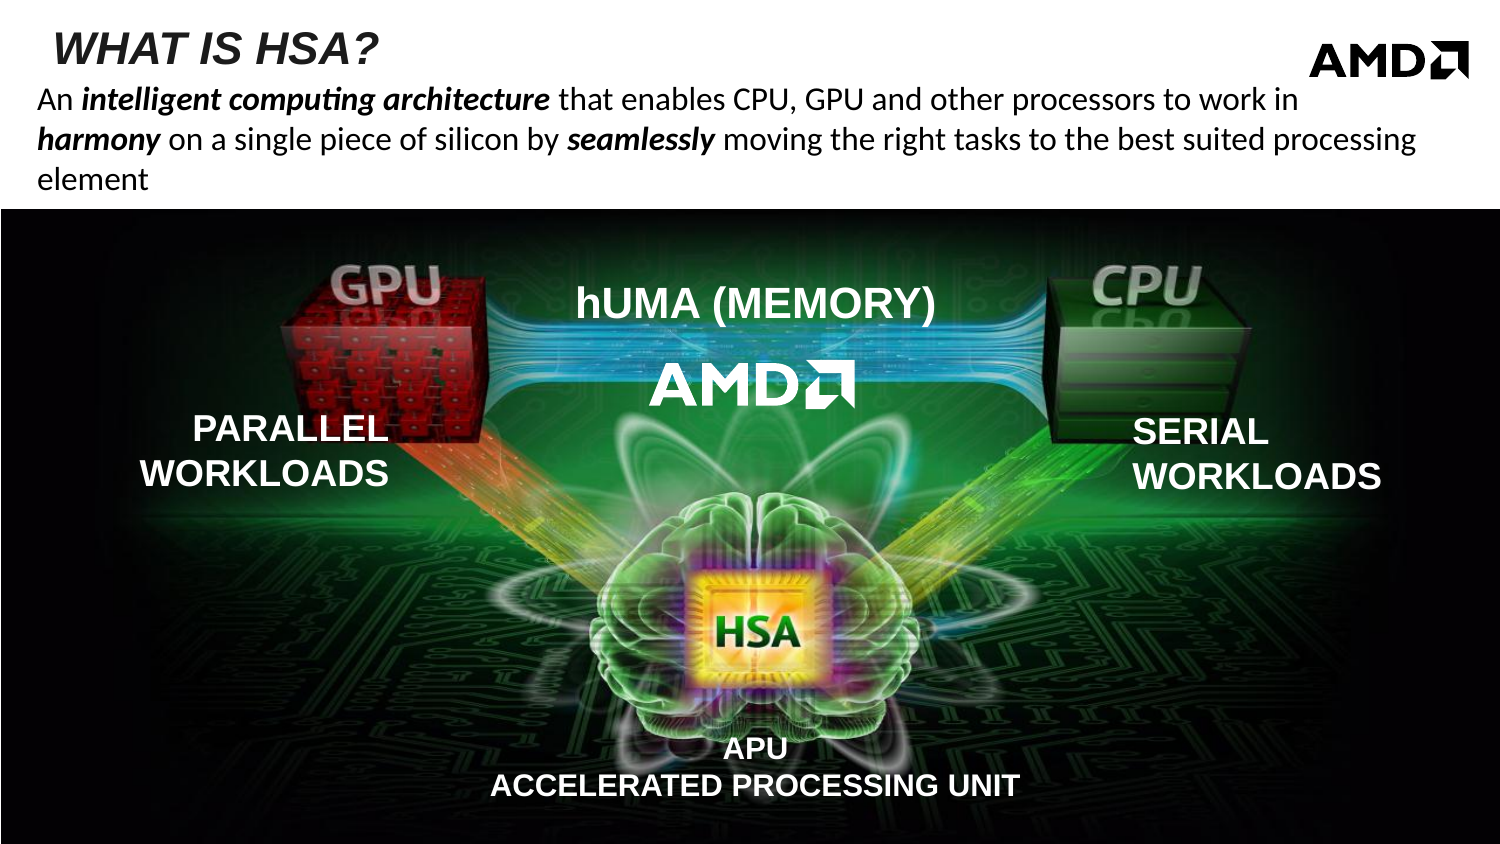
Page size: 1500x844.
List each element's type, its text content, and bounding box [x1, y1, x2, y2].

picture [0, 0, 1500, 844]
title What is HSA? [52, 18, 1448, 98]
text_box An intelligent computing architecture that enables CPU, GPU and other processors to work in harmony on a single piece of silicon by seamlessly moving the right tasks to the best suited processing element [25, 71, 1439, 207]
